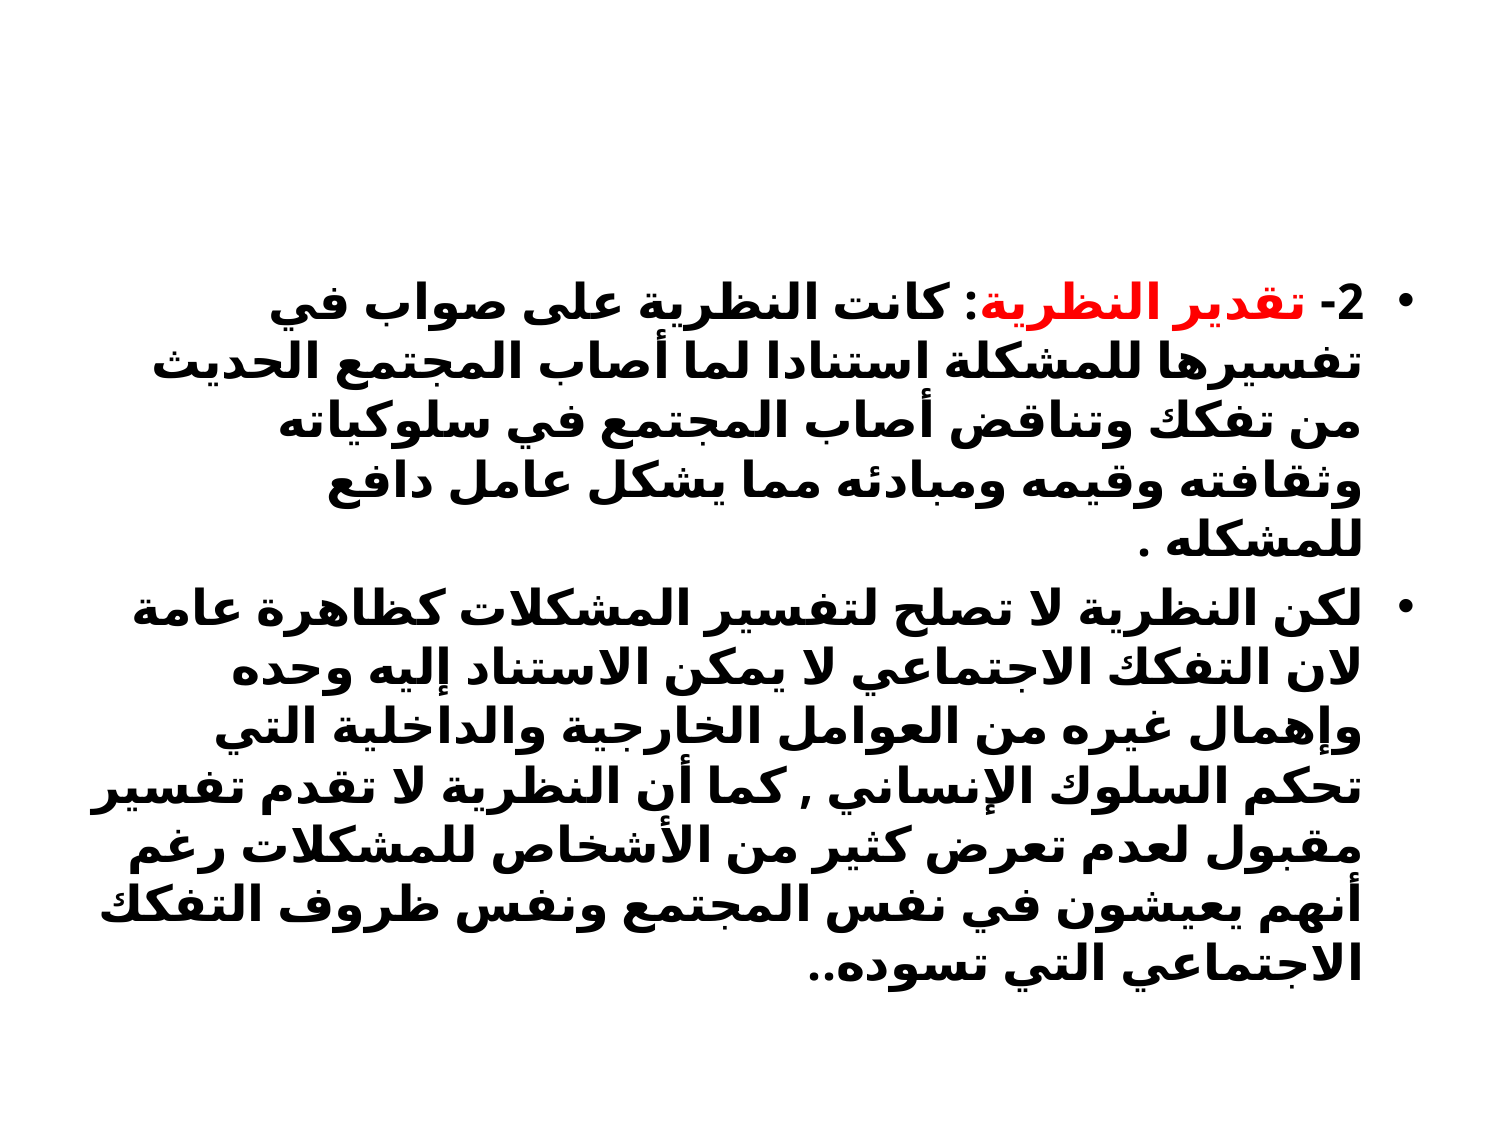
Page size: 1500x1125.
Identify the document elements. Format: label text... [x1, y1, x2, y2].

list 2- تقدير النظرية: كانت النظرية على صواب في تفسيرها للمشكلة استنادا لما أصاب المجتمع الحديث من تفكك وتناقض أصاب المجتمع في سلوكياته وثقافته وقيمه ومبادئه مما يشكل عامل دافع للمشكله . لكن النظرية لا تصلح لتفسير المشكلات كظاهرة عامة لان التفكك الاجتماعي لا يمكن الاستناد إليه وحده وإهمال غيره من العوامل الخارجية والداخلية التي تحكم السلوك الإنساني , كما أن النظرية لا تقدم تفسير مقبول لعدم تعرض كثير من الأشخاص للمشكلات رغم أنهم يعيشون في نفس المجتمع ونفس ظروف التفكك الاجتماعي التي تسوده.. [75, 262, 1425, 1005]
